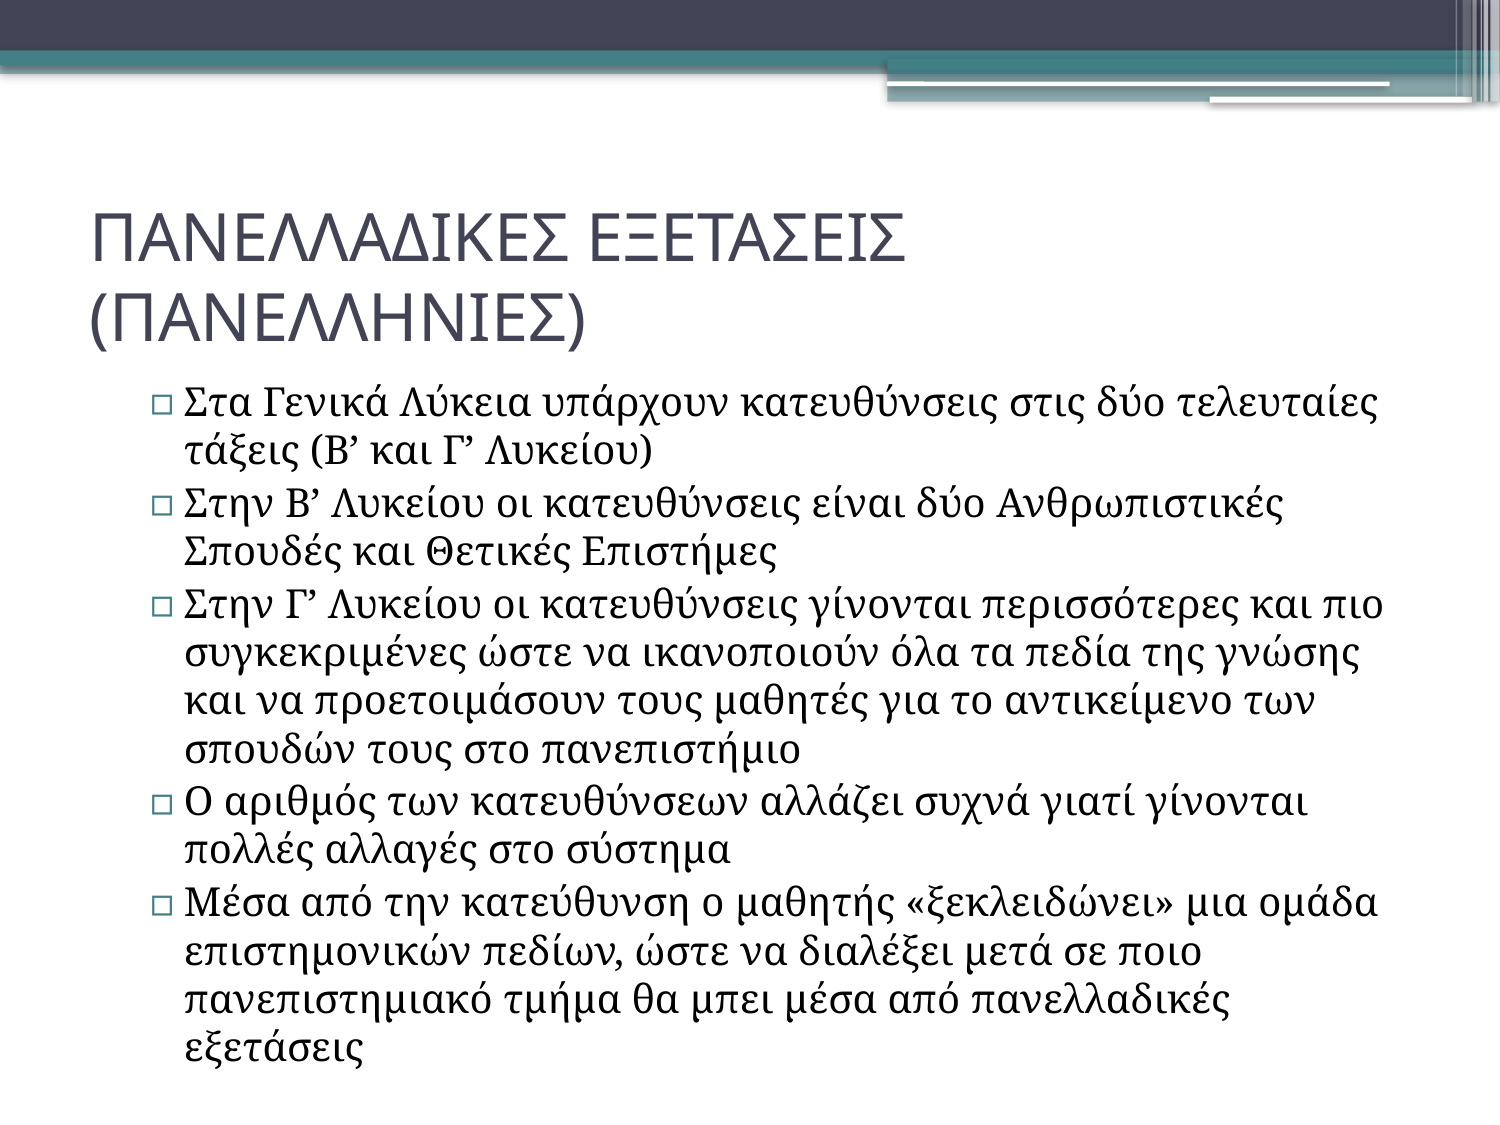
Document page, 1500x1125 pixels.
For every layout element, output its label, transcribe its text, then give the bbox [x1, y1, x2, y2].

list Στα Γενικά Λύκεια υπάρχουν κατευθύνσεις στις δύο τελευταίες τάξεις (Β’ και Γ’ Λυκείου) Στην Β’ Λυκείου οι κατευθύνσεις είναι δύο Ανθρωπιστικές Σπουδές και Θετικές Επιστήμες Στην Γ’ Λυκείου οι κατευθύνσεις γίνονται περισσότερες και πιο συγκεκριμένες ώστε να ικανοποιούν όλα τα πεδία της γνώσης και να προετοιμάσουν τους μαθητές για το αντικείμενο των σπουδών τους στο πανεπιστήμιο Ο αριθμός των κατευθύνσεων αλλάζει συχνά γιατί γίνονται πολλές αλλαγές στο σύστημα Μέσα από την κατεύθυνση ο μαθητής «ξεκλειδώνει» μια ομάδα επιστημονικών πεδίων, ώστε να διαλέξει μετά σε ποιο πανεπιστημιακό τμήμα θα μπει μέσα από πανελλαδικές εξετάσεις [75, 368, 1425, 1079]
title ΠΑΝΕΛΛΑΔΙΚΕΣ ΕΞΕΤΑΣΕΙΣ (ΠΑΝΕΛΛΗΝΙΕΣ) [75, 187, 1425, 363]
